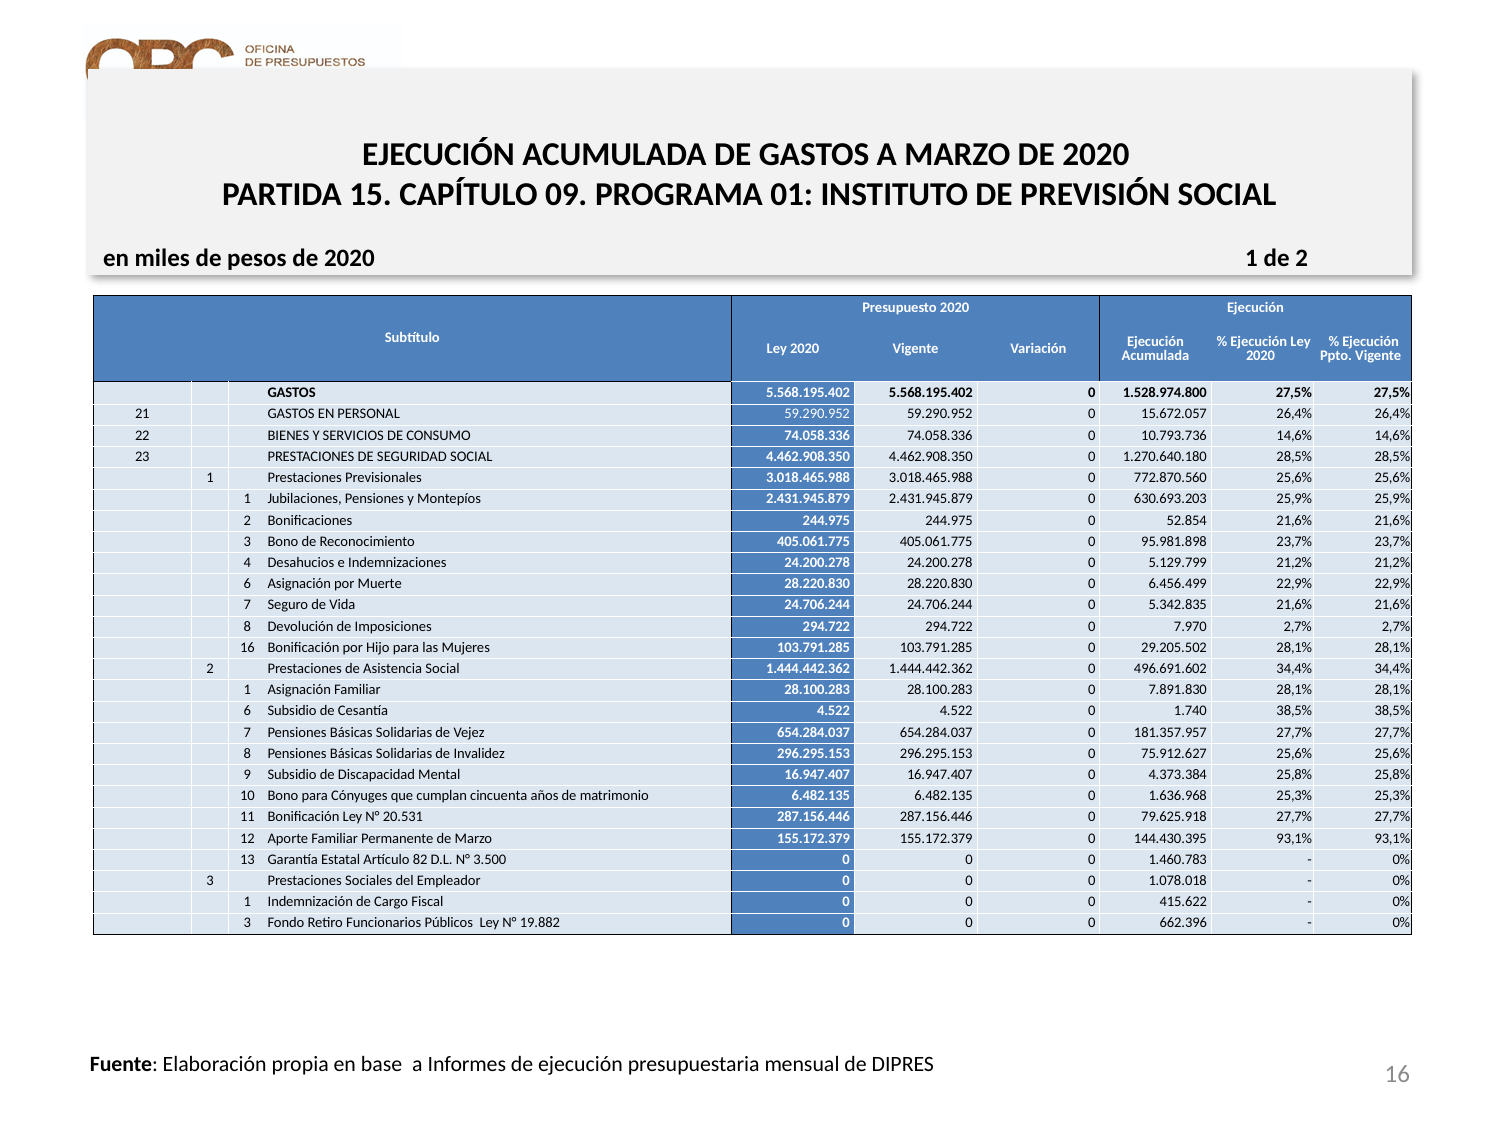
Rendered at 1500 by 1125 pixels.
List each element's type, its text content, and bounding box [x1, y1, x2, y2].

table_cell 1.636.968 [1100, 786, 1211, 807]
table_cell [229, 659, 266, 679]
table_cell 21,6% [1314, 596, 1411, 616]
table_cell 0 [978, 702, 1099, 722]
table_cell 630.693.203 [1100, 490, 1211, 510]
table_cell 95.981.898 [1100, 532, 1211, 552]
table_cell % Ejecución Ley 2020 [1211, 317, 1313, 381]
table_cell 27,5% [1212, 382, 1313, 404]
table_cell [978, 829, 1099, 849]
table_cell 21,6% [1212, 511, 1313, 531]
table_cell 8 [229, 744, 266, 764]
table_cell 14,6% [1314, 426, 1411, 446]
table_cell [94, 553, 191, 573]
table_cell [1314, 850, 1411, 870]
table_cell Vigente [854, 317, 977, 381]
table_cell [1100, 829, 1211, 849]
table_cell 1.270.640.180 [1100, 447, 1211, 467]
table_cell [1100, 850, 1211, 870]
table_cell 21,6% [1212, 596, 1313, 616]
table_cell 34,4% [1314, 659, 1411, 679]
table_cell [229, 447, 266, 467]
table_cell 0 [978, 596, 1099, 616]
table_cell [192, 553, 228, 573]
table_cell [1212, 914, 1313, 934]
table_cell [94, 468, 191, 489]
table_cell 654.284.037 [855, 723, 977, 743]
table_cell [94, 786, 191, 807]
table_cell 654.284.037 [732, 723, 854, 743]
table_cell 4.522 [732, 702, 854, 722]
table_cell 4.522 [855, 702, 977, 722]
table_cell [192, 426, 228, 446]
picture [82, 22, 403, 118]
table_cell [192, 808, 228, 828]
table_cell Asignación Familiar [266, 680, 731, 701]
table_cell 7 [229, 596, 266, 616]
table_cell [1314, 892, 1411, 913]
table_cell 0 [978, 765, 1099, 785]
table_cell 6 [229, 574, 266, 595]
table_cell [94, 765, 191, 785]
table_cell Bono de Reconocimiento [266, 532, 731, 552]
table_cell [732, 808, 854, 828]
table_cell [1314, 829, 1411, 849]
table_cell 25,3% [1212, 786, 1313, 807]
table_cell 9 [229, 765, 266, 785]
table_cell 16 [229, 638, 266, 658]
table_cell 25,6% [1314, 468, 1411, 489]
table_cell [94, 871, 191, 891]
table_cell 1.444.442.362 [732, 659, 854, 679]
title EJECUCIÓN ACUMULADA DE GASTOS A MARZO DE 2020 PARTIDA 15. CAPÍTULO 09. PROGRAMA 01: INSTITUTO DE PREVISIÓN SOCIAL [88, 70, 1412, 234]
table_cell 21,6% [1314, 511, 1411, 531]
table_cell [978, 892, 1099, 913]
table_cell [1314, 871, 1411, 891]
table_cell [1100, 892, 1211, 913]
table_cell [192, 723, 228, 743]
table_cell 0 [978, 617, 1099, 637]
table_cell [192, 914, 228, 934]
table_cell Prestaciones de Asistencia Social [266, 659, 731, 679]
table_cell 74.058.336 [732, 426, 854, 446]
table_cell 4.373.384 [1100, 765, 1211, 785]
table_cell 5.568.195.402 [855, 382, 977, 404]
table_cell Ley 2020 [732, 317, 854, 381]
table_cell 296.295.153 [732, 744, 854, 764]
table_header Presupuesto 2020 [732, 296, 1099, 317]
table_cell [94, 617, 191, 637]
table_cell [229, 468, 266, 489]
table_cell 0 [978, 744, 1099, 764]
table_cell Prestaciones Previsionales [266, 468, 731, 489]
table_cell [229, 382, 266, 404]
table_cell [1212, 892, 1313, 913]
table_cell [94, 659, 191, 679]
table_cell 10.793.736 [1100, 426, 1211, 446]
table_cell 1 [229, 490, 266, 510]
table_cell Variación [977, 317, 1099, 381]
table_cell 1.740 [1100, 702, 1211, 722]
table_cell 1 [192, 468, 228, 489]
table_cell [229, 829, 731, 849]
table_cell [229, 914, 731, 934]
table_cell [192, 892, 228, 913]
slide_number 16 [1074, 1042, 1425, 1103]
table_cell 0 [978, 490, 1099, 510]
table_cell 0 [978, 638, 1099, 658]
table_cell 74.058.336 [855, 426, 977, 446]
table_cell 10 [229, 786, 266, 807]
table_cell [94, 702, 191, 722]
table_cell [732, 871, 854, 891]
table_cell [1100, 914, 1211, 934]
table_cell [978, 850, 1099, 870]
table_cell Asignación por Muerte [266, 574, 731, 595]
table_cell 244.975 [855, 511, 977, 531]
table_cell 2.431.945.879 [732, 490, 854, 510]
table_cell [1100, 808, 1211, 828]
table_cell 24.200.278 [855, 553, 977, 573]
table_cell 294.722 [732, 617, 854, 637]
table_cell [94, 914, 191, 934]
table_cell 5.129.799 [1100, 553, 1211, 573]
table_cell 25,9% [1212, 490, 1313, 510]
table_cell 103.791.285 [855, 638, 977, 658]
table_cell 405.061.775 [732, 532, 854, 552]
table_cell 27,7% [1212, 723, 1313, 743]
table_cell 28,1% [1212, 638, 1313, 658]
table_cell 0 [978, 659, 1099, 679]
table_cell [1100, 871, 1211, 891]
table_cell 0 [978, 723, 1099, 743]
text_box en miles de pesos de 2020 1 de 2 [88, 234, 1412, 296]
table_cell 22,9% [1314, 574, 1411, 595]
table_header Ejecución [1100, 296, 1411, 317]
table_cell [94, 744, 191, 764]
table_cell 1.528.974.800 [1100, 382, 1211, 404]
table_cell 28,1% [1314, 680, 1411, 701]
table_cell 7.891.830 [1100, 680, 1211, 701]
table_cell [229, 426, 266, 446]
table_cell [192, 765, 228, 785]
table_cell [192, 744, 228, 764]
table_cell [1314, 808, 1411, 828]
table_cell 14,6% [1212, 426, 1313, 446]
table_cell PRESTACIONES DE SEGURIDAD SOCIAL [266, 447, 731, 467]
table_cell 28.220.830 [855, 574, 977, 595]
table_cell 1.444.442.362 [855, 659, 977, 679]
table_cell Jubilaciones, Pensiones y Montepíos [266, 490, 731, 510]
table_cell 0 [978, 405, 1099, 425]
table_cell [94, 532, 191, 552]
table_cell 16.947.407 [855, 765, 977, 785]
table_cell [855, 808, 977, 828]
table_cell 21,2% [1314, 553, 1411, 573]
table_cell 0 [978, 382, 1099, 404]
table_cell [192, 680, 228, 701]
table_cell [229, 808, 731, 828]
table_cell 0 [978, 426, 1099, 446]
table_cell 6.482.135 [855, 786, 977, 807]
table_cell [1314, 914, 1411, 934]
table_cell GASTOS [266, 382, 731, 404]
table_cell [192, 574, 228, 595]
table_cell [94, 511, 191, 531]
table_cell 21,2% [1212, 553, 1313, 573]
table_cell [192, 850, 228, 870]
table_cell 3.018.465.988 [732, 468, 854, 489]
table_cell 28.220.830 [732, 574, 854, 595]
table_cell 22,9% [1212, 574, 1313, 595]
table_cell 0 [978, 680, 1099, 701]
table_cell [94, 638, 191, 658]
table_cell [192, 702, 228, 722]
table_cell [1212, 829, 1313, 849]
table_cell 59.290.952 [732, 405, 854, 425]
table_cell Ejecución Acumulada [1100, 317, 1211, 381]
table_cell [978, 808, 1099, 828]
table_cell 28,1% [1314, 638, 1411, 658]
table_cell 8 [229, 617, 266, 637]
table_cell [855, 871, 977, 891]
table_cell 25,8% [1314, 765, 1411, 785]
table_cell 3.018.465.988 [855, 468, 977, 489]
table_cell % Ejecución Ppto. Vigente [1313, 317, 1411, 381]
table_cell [192, 829, 228, 849]
table_cell 15.672.057 [1100, 405, 1211, 425]
table_cell 296.295.153 [855, 744, 977, 764]
table_cell 1 [229, 680, 266, 701]
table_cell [732, 892, 854, 913]
table_cell Pensiones Básicas Solidarias de Vejez [266, 723, 731, 743]
table_cell 28,5% [1212, 447, 1313, 467]
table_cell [94, 892, 191, 913]
table_cell 28.100.283 [855, 680, 977, 701]
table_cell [855, 829, 977, 849]
table_cell 0 [978, 468, 1099, 489]
table_cell 24.200.278 [732, 553, 854, 573]
table_cell 28,1% [1212, 680, 1313, 701]
table_cell 0 [978, 553, 1099, 573]
table_cell [192, 638, 228, 658]
table_cell Bono para Cónyuges que cumplan cincuenta años de matrimonio [266, 786, 731, 807]
table_cell 5.568.195.402 [732, 382, 854, 404]
table_cell 7.970 [1100, 617, 1211, 637]
table_cell 26,4% [1314, 405, 1411, 425]
table_cell [229, 405, 266, 425]
table_cell 16.947.407 [732, 765, 854, 785]
table_cell 27,7% [1314, 723, 1411, 743]
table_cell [855, 914, 977, 934]
table_cell 24.706.244 [855, 596, 977, 616]
table_cell Subsidio de Discapacidad Mental [266, 765, 731, 785]
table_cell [94, 808, 191, 828]
table_cell 24.706.244 [732, 596, 854, 616]
table_cell 28.100.283 [732, 680, 854, 701]
table_cell Pensiones Básicas Solidarias de Invalidez [266, 744, 731, 764]
table_cell [192, 786, 228, 807]
table_cell 4.462.908.350 [855, 447, 977, 467]
table_cell 38,5% [1314, 702, 1411, 722]
table_cell 5.342.835 [1100, 596, 1211, 616]
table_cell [94, 850, 191, 870]
table_cell 244.975 [732, 511, 854, 531]
table_cell 181.357.957 [1100, 723, 1211, 743]
table_header Subtítulo [94, 296, 731, 381]
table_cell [855, 850, 977, 870]
table_cell Bonificación por Hijo para las Mujeres [266, 638, 731, 658]
table_cell 25,6% [1314, 744, 1411, 764]
table_cell Subsidio de Cesantía [266, 702, 731, 722]
table_cell 0 [978, 574, 1099, 595]
table_cell [94, 382, 191, 404]
table_cell [94, 490, 191, 510]
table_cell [229, 871, 731, 891]
table_cell 294.722 [855, 617, 977, 637]
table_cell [732, 914, 854, 934]
table_cell 772.870.560 [1100, 468, 1211, 489]
table_cell 2 [192, 659, 228, 679]
table_cell 25,9% [1314, 490, 1411, 510]
table_cell 23,7% [1212, 532, 1313, 552]
table_cell [192, 447, 228, 467]
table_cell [1212, 808, 1313, 828]
table_cell 2 [229, 511, 266, 531]
table_cell 25,8% [1212, 765, 1313, 785]
table_cell [192, 511, 228, 531]
table_cell 34,4% [1212, 659, 1313, 679]
table_cell 6 [229, 702, 266, 722]
table_cell Devolución de Imposiciones [266, 617, 731, 637]
table_cell [192, 532, 228, 552]
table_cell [978, 914, 1099, 934]
table_cell 4.462.908.350 [732, 447, 854, 467]
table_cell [732, 850, 854, 870]
table_cell 405.061.775 [855, 532, 977, 552]
table_cell 23 [94, 447, 191, 467]
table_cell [1314, 786, 1411, 807]
table_cell [192, 617, 228, 637]
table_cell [1212, 871, 1313, 891]
table_cell 2.431.945.879 [855, 490, 977, 510]
table_cell BIENES Y SERVICIOS DE CONSUMO [266, 426, 731, 446]
table_cell 4 [229, 553, 266, 573]
table_cell 6.456.499 [1100, 574, 1211, 595]
table_cell 2,7% [1314, 617, 1411, 637]
table_cell [192, 596, 228, 616]
table_cell 52.854 [1100, 511, 1211, 531]
table_cell 25,6% [1212, 468, 1313, 489]
table_cell 23,7% [1314, 532, 1411, 552]
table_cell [229, 892, 731, 913]
table_cell 27,5% [1314, 382, 1411, 404]
table_cell Desahucios e Indemnizaciones [266, 553, 731, 573]
table_cell [94, 574, 191, 595]
table_cell [192, 490, 228, 510]
table_cell [94, 596, 191, 616]
table_cell [94, 680, 191, 701]
table_cell 0 [978, 532, 1099, 552]
table_cell 26,4% [1212, 405, 1313, 425]
table_cell 0 [978, 447, 1099, 467]
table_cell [229, 850, 731, 870]
table_cell 59.290.952 [855, 405, 977, 425]
table_cell 7 [229, 723, 266, 743]
table_cell 29.205.502 [1100, 638, 1211, 658]
table_cell 0 [978, 511, 1099, 531]
table_cell Seguro de Vida [266, 596, 731, 616]
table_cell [855, 892, 977, 913]
table_cell [192, 405, 228, 425]
table_cell 496.691.602 [1100, 659, 1211, 679]
table_cell 103.791.285 [732, 638, 854, 658]
table_cell GASTOS EN PERSONAL [266, 405, 731, 425]
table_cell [1212, 850, 1313, 870]
table_cell 22 [94, 426, 191, 446]
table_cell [192, 871, 228, 891]
table_cell 28,5% [1314, 447, 1411, 467]
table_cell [732, 829, 854, 849]
table_cell 0 [978, 786, 1099, 807]
table_cell 25,6% [1212, 744, 1313, 764]
table_cell 38,5% [1212, 702, 1313, 722]
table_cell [94, 829, 191, 849]
table_cell 21 [94, 405, 191, 425]
table_cell [192, 382, 228, 404]
table_cell Bonificaciones [266, 511, 731, 531]
table_cell 2,7% [1212, 617, 1313, 637]
table_cell 6.482.135 [732, 786, 854, 807]
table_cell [978, 871, 1099, 891]
table_cell 3 [229, 532, 266, 552]
table_cell 75.912.627 [1100, 744, 1211, 764]
table_cell [94, 723, 191, 743]
